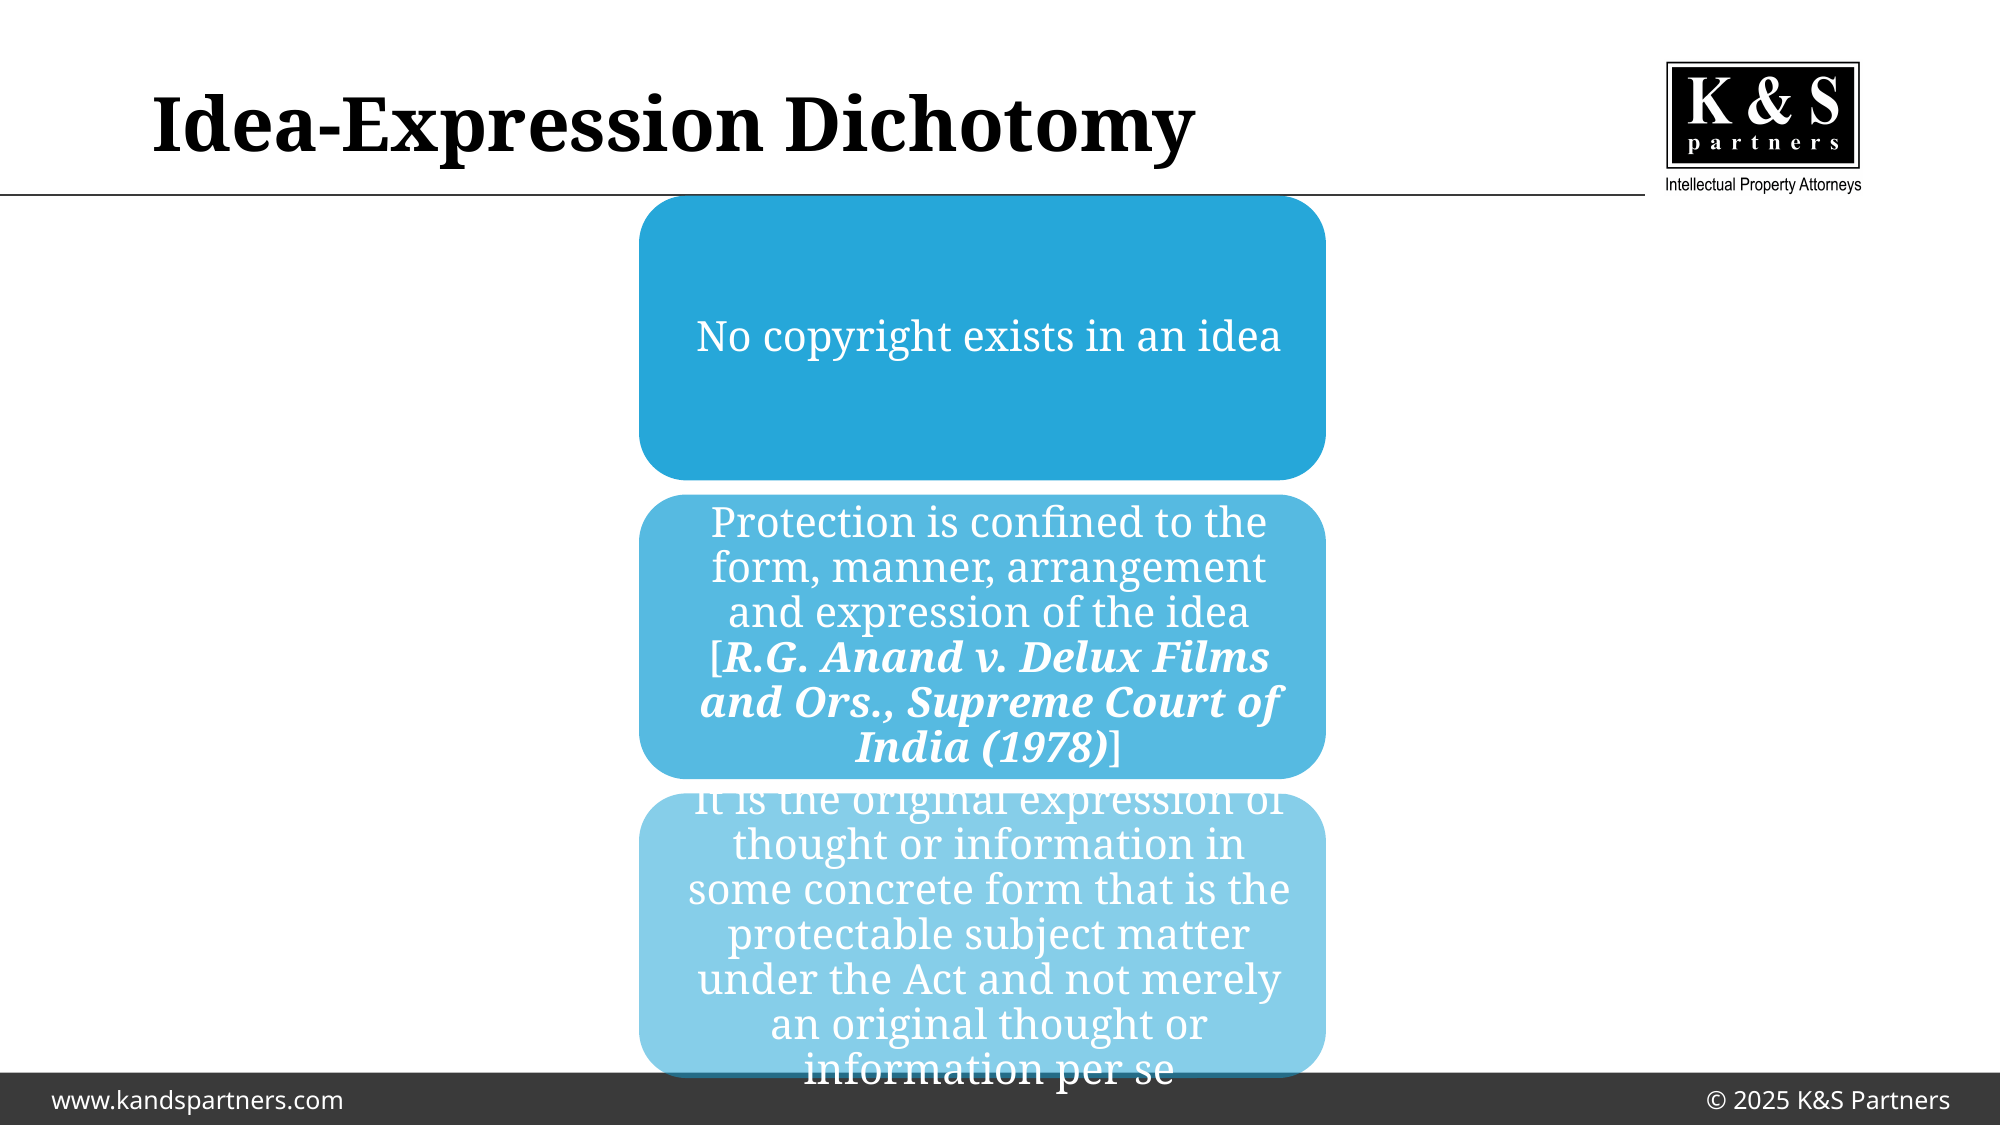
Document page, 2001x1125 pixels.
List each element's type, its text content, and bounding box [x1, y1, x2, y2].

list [27, 194, 1938, 1079]
picture [1664, 59, 1863, 194]
title Idea-Expression Dichotomy [137, 59, 1646, 194]
